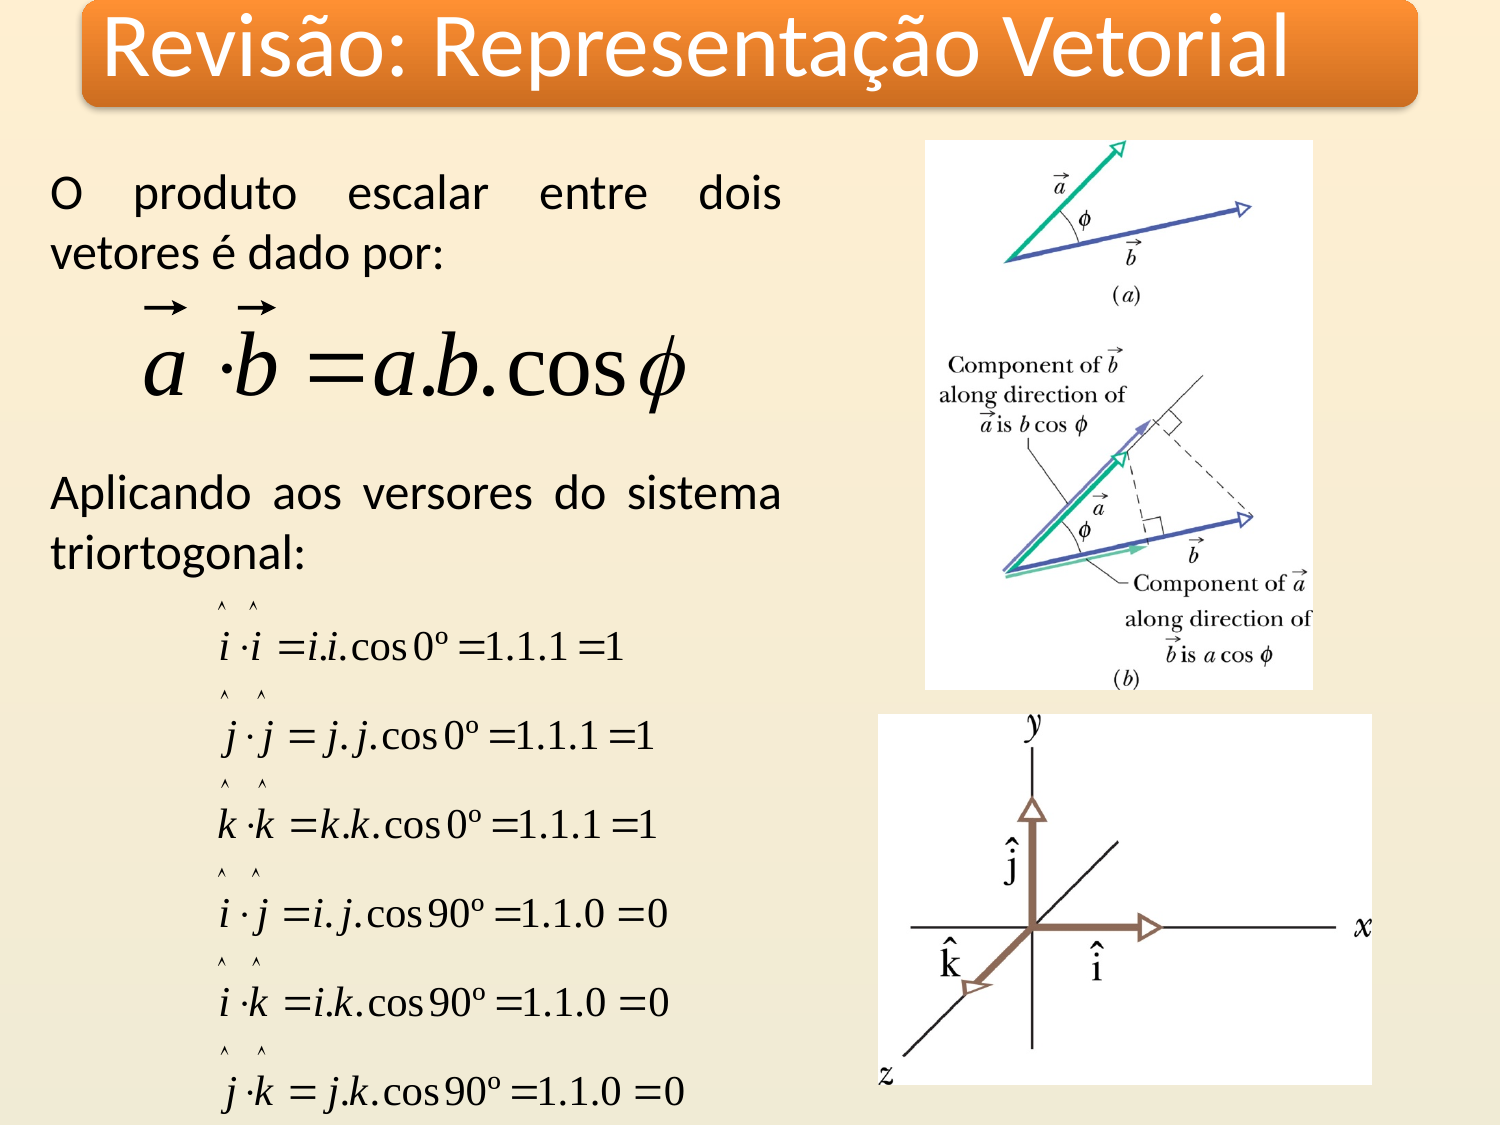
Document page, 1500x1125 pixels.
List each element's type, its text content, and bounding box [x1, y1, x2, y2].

picture [925, 140, 1313, 691]
text_box O produto escalar entre dois vetores é dado por: Aplicando aos versores do sistema triortogonal: [35, 152, 797, 648]
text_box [81, 0, 1419, 108]
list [878, 714, 1372, 1085]
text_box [210, 592, 692, 1125]
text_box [128, 280, 704, 435]
